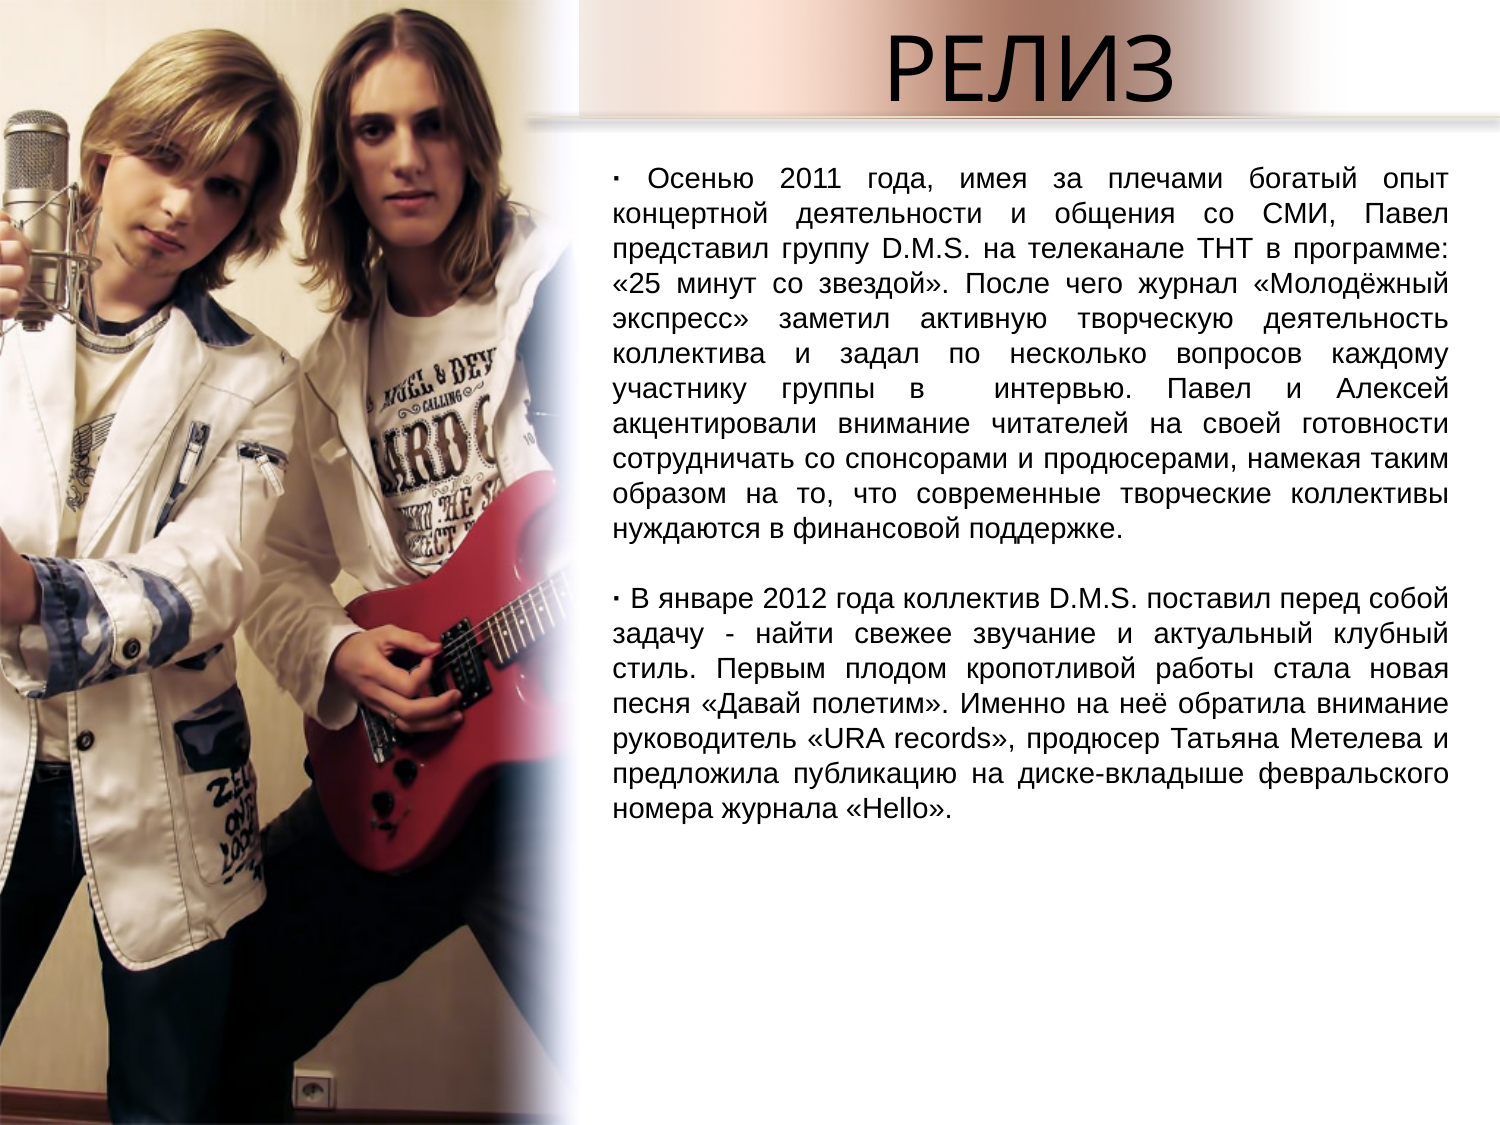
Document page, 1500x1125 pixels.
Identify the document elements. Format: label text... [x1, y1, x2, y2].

picture [0, 0, 1348, 1125]
text_box · Осенью 2011 года, имея за плечами богатый опыт концертной деятельности и общения со СМИ, Павел представил группу D.M.S. на телеканале ТНТ в программе: «25 минут со звездой». После чего журнал «Молодёжный экспресс» заметил активную творческую деятельность коллектива и задал по несколько вопросов каждому участнику группы в интервью. Павел и Алексей акцентировали внимание читателей на своей готовности сотрудничать со спонсорами и продюсерами, намекая таким образом на то, что современные творческие коллективы нуждаются в финансовой поддержке. · В январе 2012 года коллектив D.M.S. поставил перед собой задачу - найти свежее звучание и актуальный клубный стиль. Первым плодом кропотливой работы стала новая песня «Давай полетим». Именно на неё обратила внимание руководитель «URA records», продюсер Татьяна Метелева и предложила публикацию на диске-вкладыше февральского номера журнала «Hello». [597, 152, 1465, 832]
